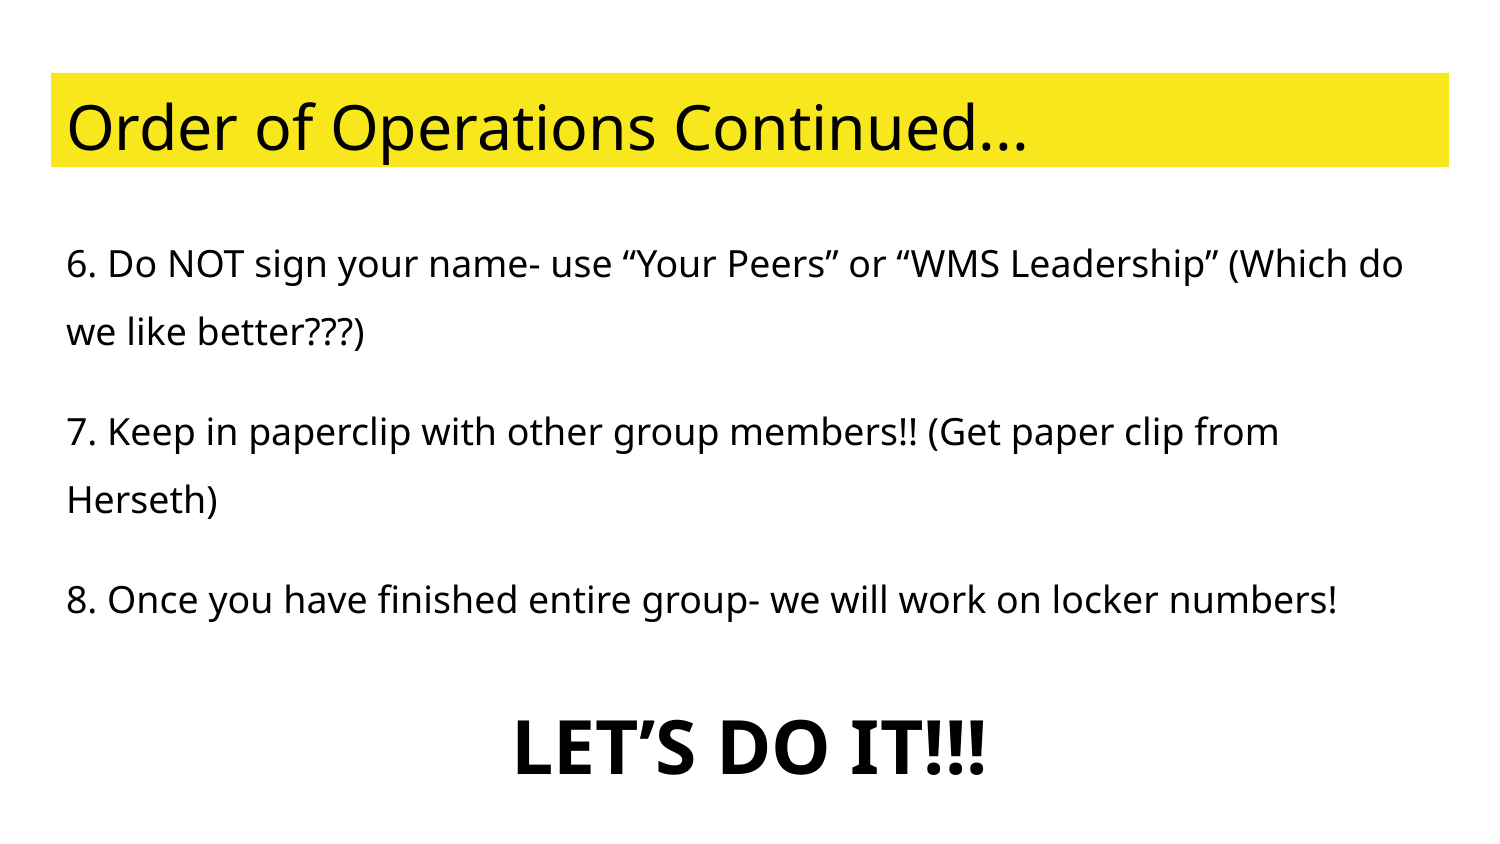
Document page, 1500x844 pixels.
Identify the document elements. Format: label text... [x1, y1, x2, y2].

list 6. Do NOT sign your name- use “Your Peers” or “WMS Leadership” (Which do we like better???) 7. Keep in paperclip with other group members!! (Get paper clip from Herseth) 8. Once you have finished entire group- we will work on locker numbers! LET’S DO IT!!! [51, 202, 1449, 750]
title Order of Operations Continued... [51, 72, 1449, 167]
